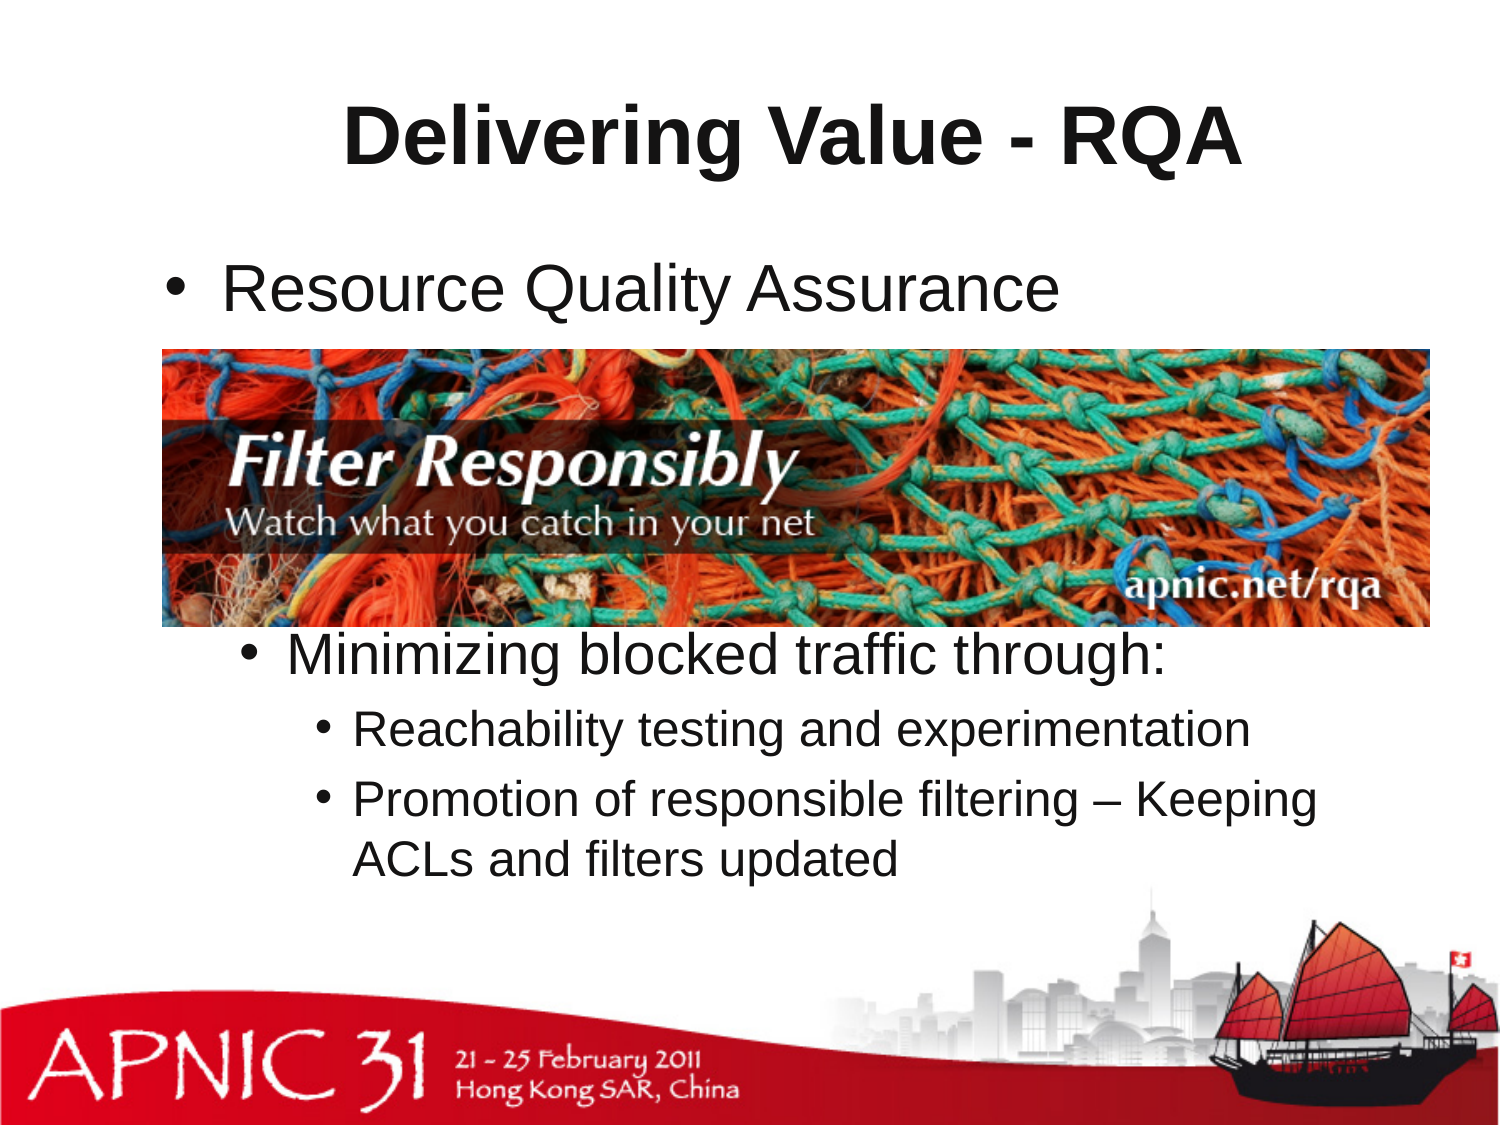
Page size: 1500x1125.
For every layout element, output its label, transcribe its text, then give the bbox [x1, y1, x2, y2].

picture [162, 349, 1430, 627]
title Delivering Value - RQA [149, 49, 1438, 213]
picture [0, 882, 1500, 1125]
list Resource Quality Assurance Minimizing blocked traffic through: Reachability testing and experimentation Promotion of responsible filtering – Keeping ACLs and filters updated [150, 237, 1438, 1038]
